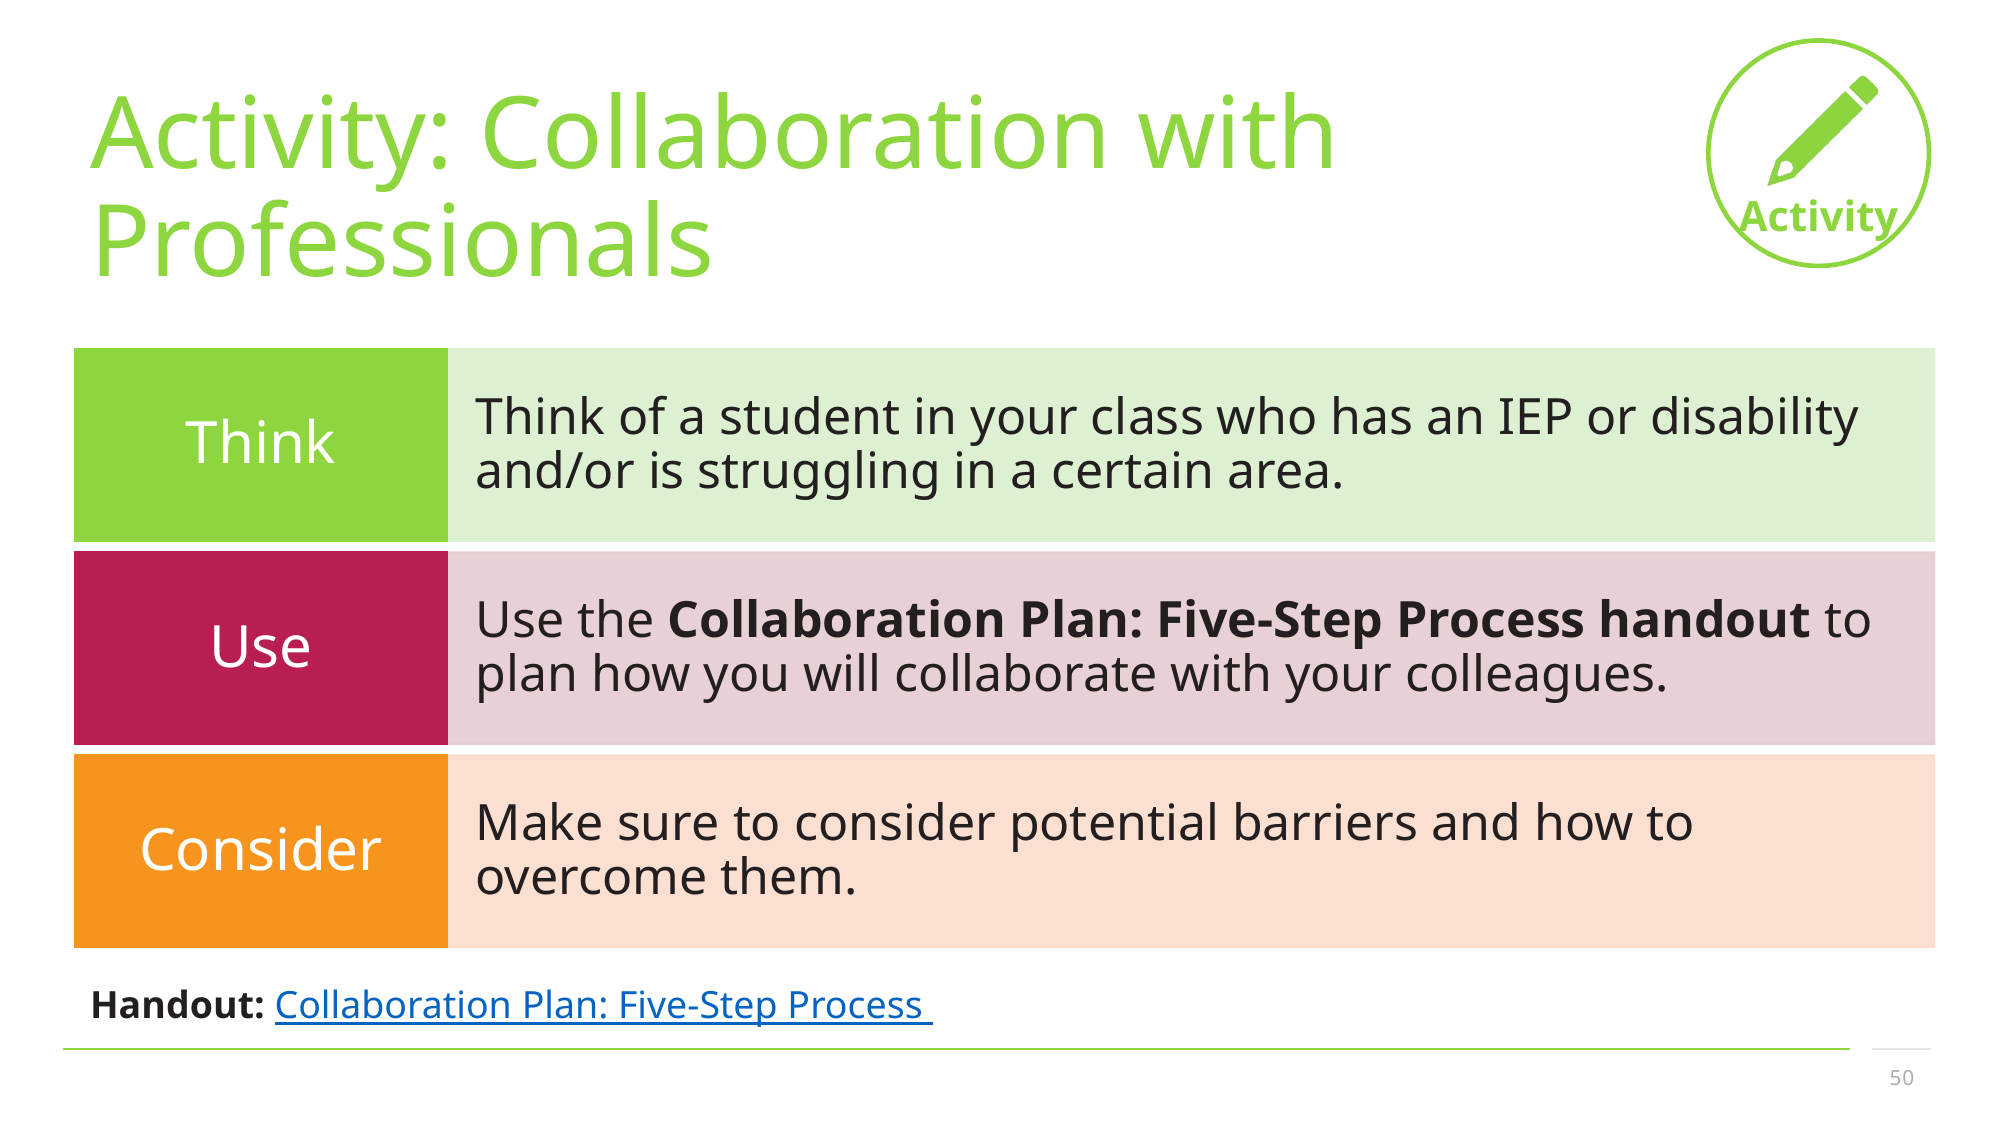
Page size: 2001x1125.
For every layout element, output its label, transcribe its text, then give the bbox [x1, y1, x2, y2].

slide_number 50 [1866, 1048, 1930, 1109]
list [74, 348, 1935, 948]
title Activity: Collaboration with Professionals [75, 75, 1659, 278]
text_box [1708, 40, 1930, 266]
text_box Handout: Collaboration Plan: Five-Step Process [74, 973, 1088, 1040]
